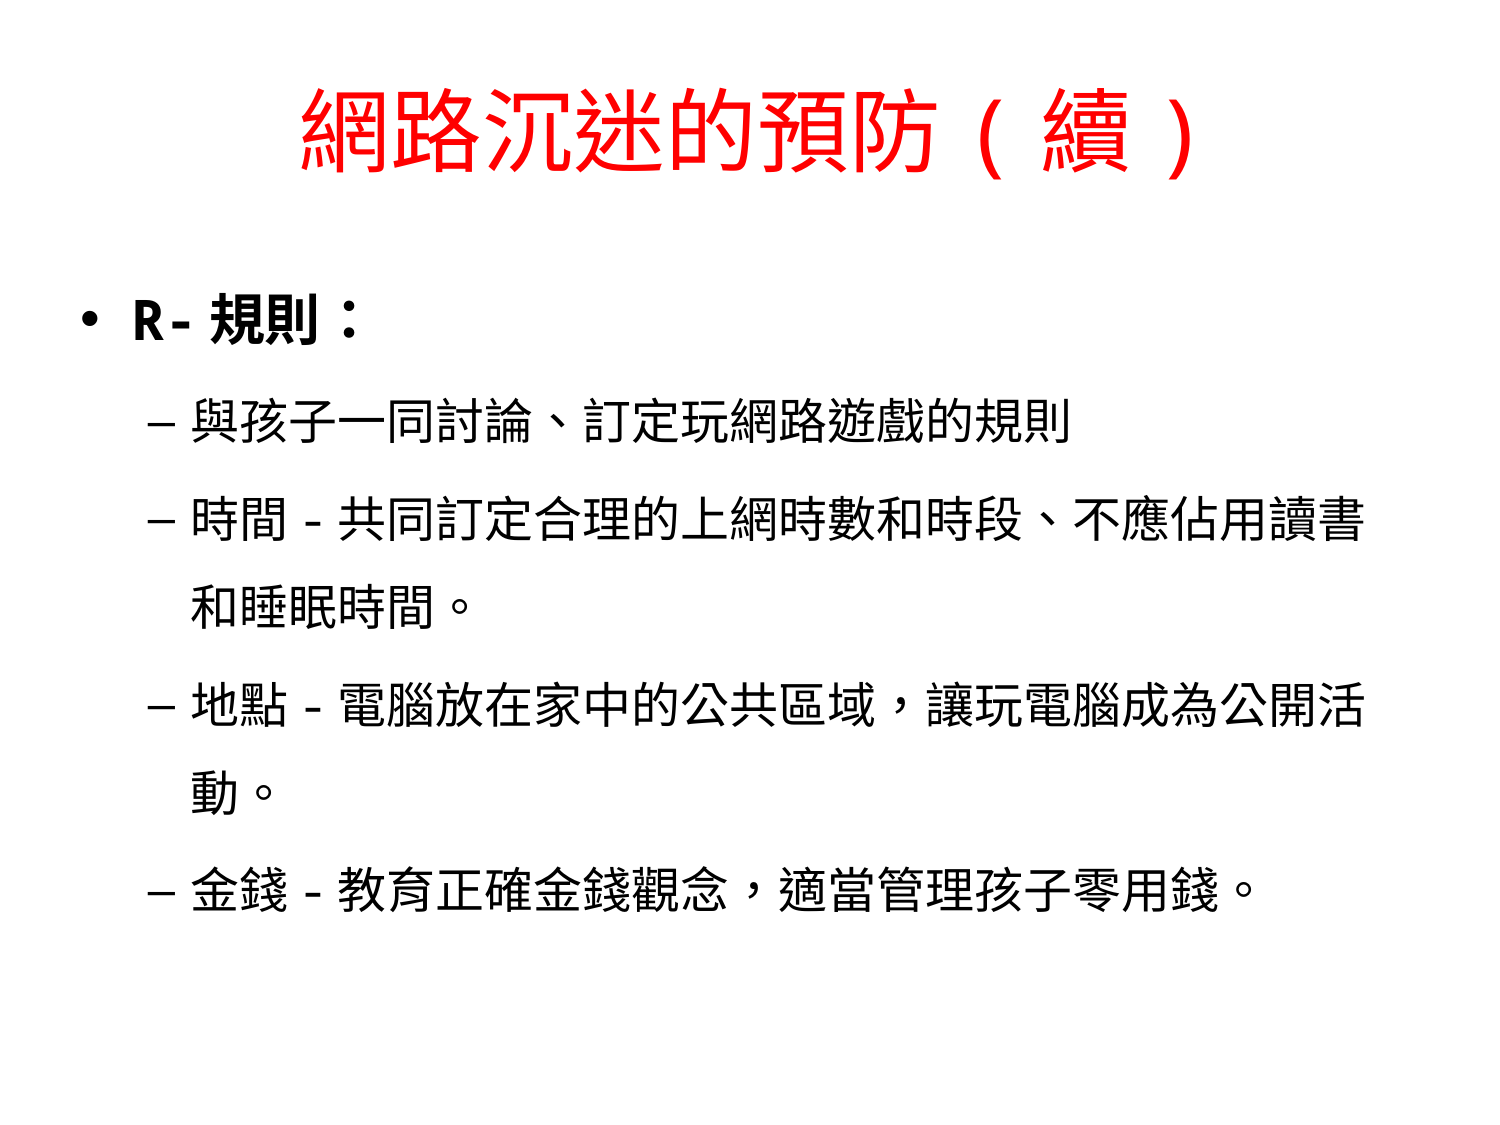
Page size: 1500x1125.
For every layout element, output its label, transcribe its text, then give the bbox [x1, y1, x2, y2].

title 網路沉迷的預防(續) [82, 42, 1425, 216]
list R-規則： 與孩子一同討論、訂定玩網路遊戲的規則 時間-共同訂定合理的上網時數和時段、不應佔用讀書和睡眠時間。 地點-電腦放在家中的公共區域，讓玩電腦成為公開活動。 金錢-教育正確金錢觀念，適當管理孩子零用錢。 [64, 243, 1427, 931]
